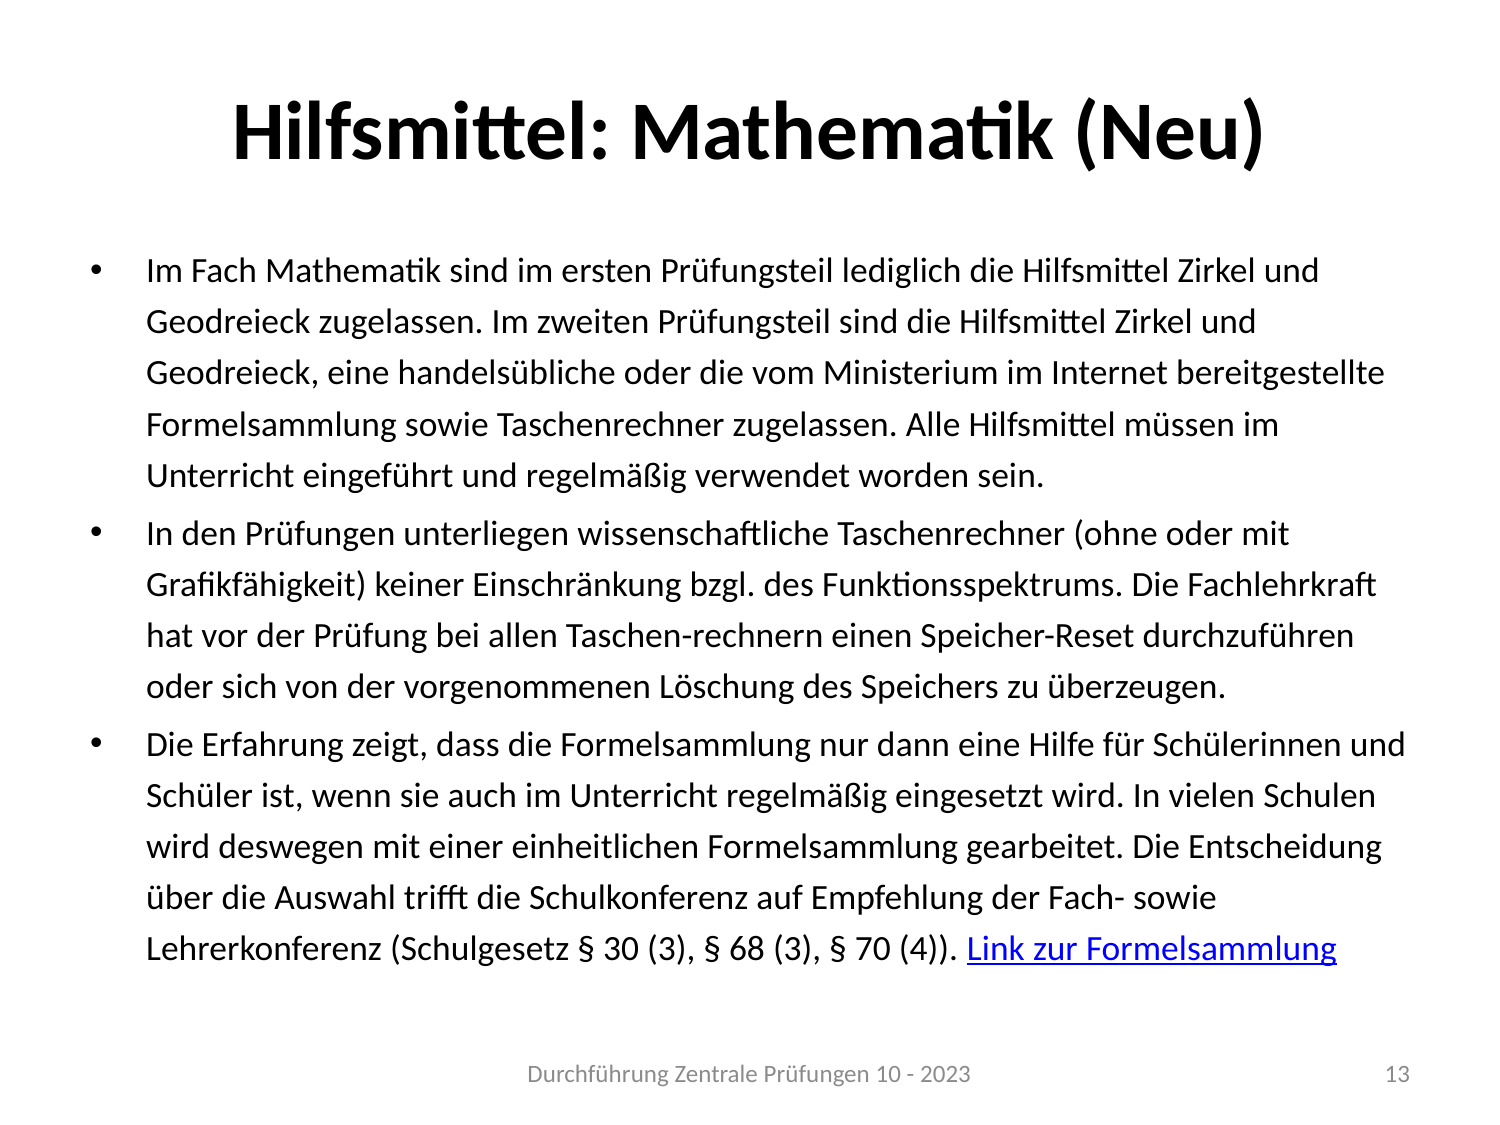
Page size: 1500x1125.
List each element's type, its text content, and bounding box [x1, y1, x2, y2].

text_box Im Fach Mathematik sind im ersten Prüfungsteil lediglich die Hilfsmittel Zirkel und Geodreieck zugelassen. Im zweiten Prüfungsteil sind die Hilfsmittel Zirkel und Geodreieck, eine handelsübliche oder die vom Ministerium im Internet bereitgestellte Formelsammlung sowie Taschenrechner zugelassen. Alle Hilfsmittel müssen im Unterricht eingeführt und regelmäßig verwendet worden sein. In den Prüfungen unterliegen wissenschaftliche Taschenrechner (ohne oder mit Grafikfähigkeit) keiner Einschränkung bzgl. des Funktionsspektrums. Die Fachlehrkraft hat vor der Prüfung bei allen Taschen-rechnern einen Speicher-Reset durchzuführen oder sich von der vorgenommenen Löschung des Speichers zu überzeugen. Die Erfahrung zeigt, dass die Formelsammlung nur dann eine Hilfe für Schülerinnen und Schüler ist, wenn sie auch im Unterricht regelmäßig eingesetzt wird. In vielen Schulen wird deswegen mit einer einheitlichen Formelsammlung gearbeitet. Die Entscheidung über die Auswahl trifft die Schulkonferenz auf Empfehlung der Fach- sowie Lehrerkonferenz (Schulgesetz § 30 (3), § 68 (3), § 70 (4)). Link zur Formelsammlung [75, 231, 1425, 1005]
text_box Durchführung Zentrale Prüfungen 10 - 2023 [512, 1042, 988, 1103]
text_box Hilfsmittel: Mathematik (Neu) [75, 45, 1425, 208]
text_box 12 [1074, 1042, 1425, 1103]
